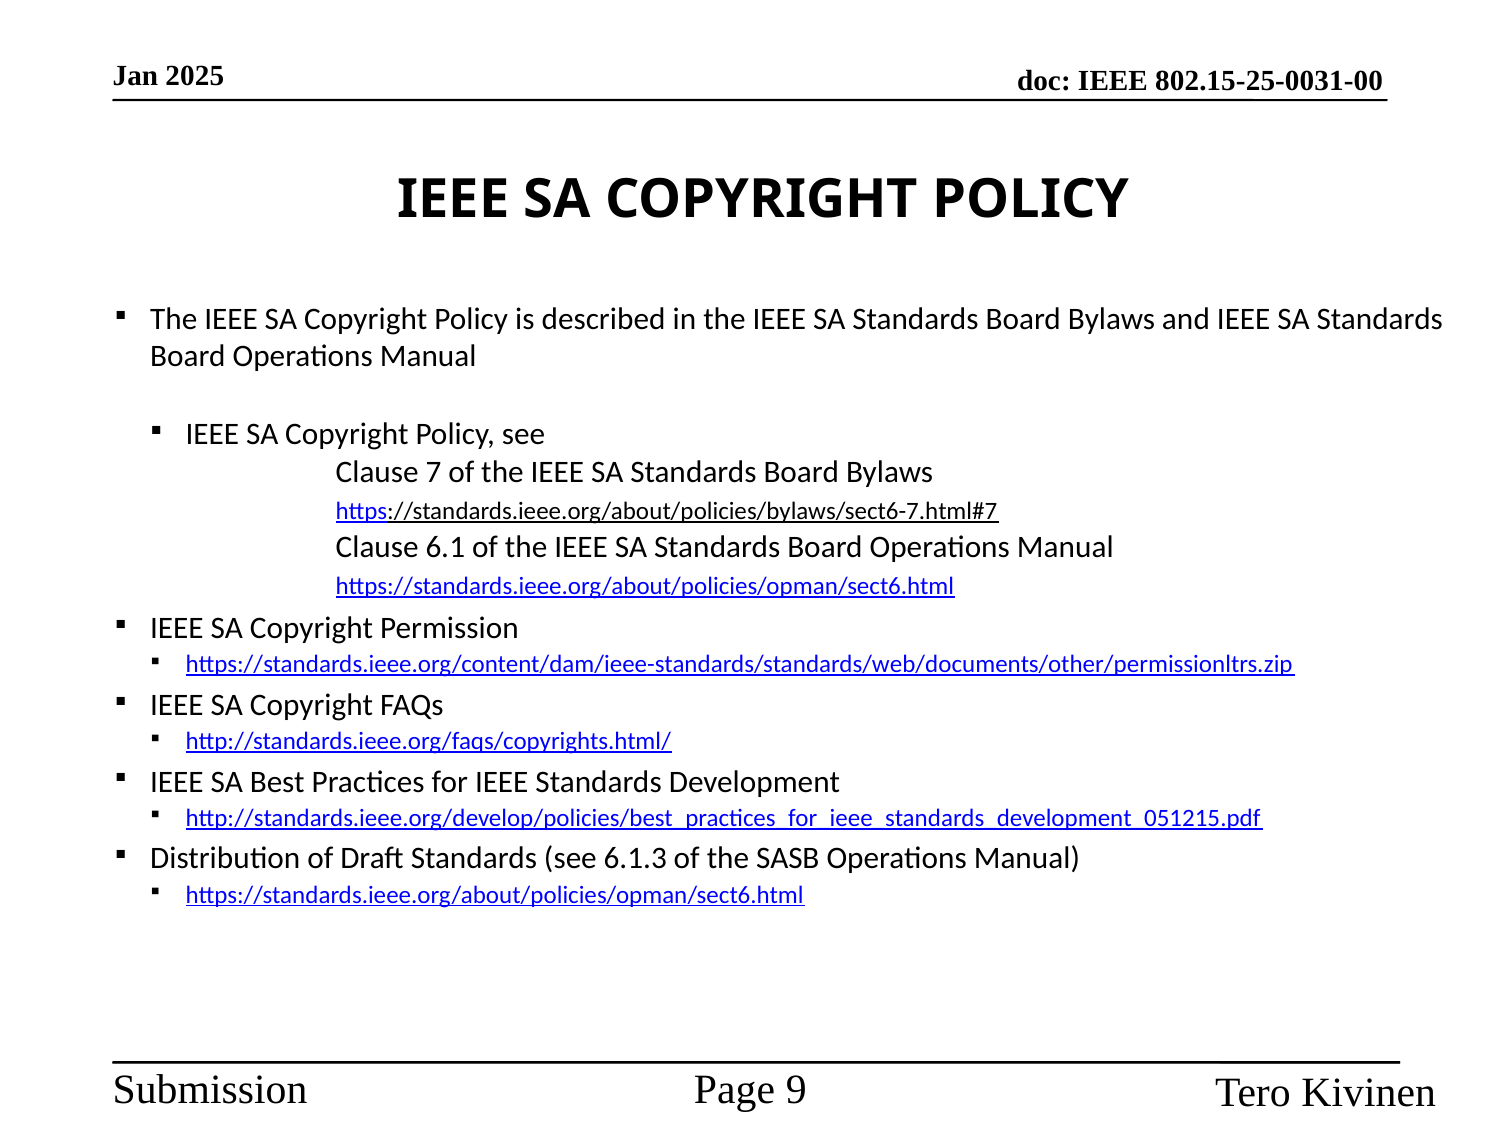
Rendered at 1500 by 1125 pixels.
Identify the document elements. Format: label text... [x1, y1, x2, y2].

text_box IEEE SA Copyright Policy [53, 103, 1475, 288]
text_box The IEEE SA Copyright Policy is described in the IEEE SA Standards Board Bylaws and IEEE SA Standards Board Operations Manual IEEE SA Copyright Policy, see Clause 7 of the IEEE SA Standards Board Bylaws https://standards.ieee.org/about/policies/bylaws/sect6-7.html#7 Clause 6.1 of the IEEE SA Standards Board Operations Manual https://standards.ieee.org/about/policies/opman/sect6.html IEEE SA Copyright Permission https://standards.ieee.org/content/dam/ieee-standards/standards/web/documents/other/permissionltrs.zip IEEE SA Copyright FAQs http://standards.ieee.org/faqs/copyrights.html/ IEEE SA Best Practices for IEEE Standards Development http://standards.ieee.org/develop/policies/best_practices_for_ieee_standards_development_051215.pdf Distribution of Draft Standards (see 6.1.3 of the SASB Operations Manual) https://standards.ieee.org/about/policies/opman/sect6.html [99, 290, 1483, 1021]
